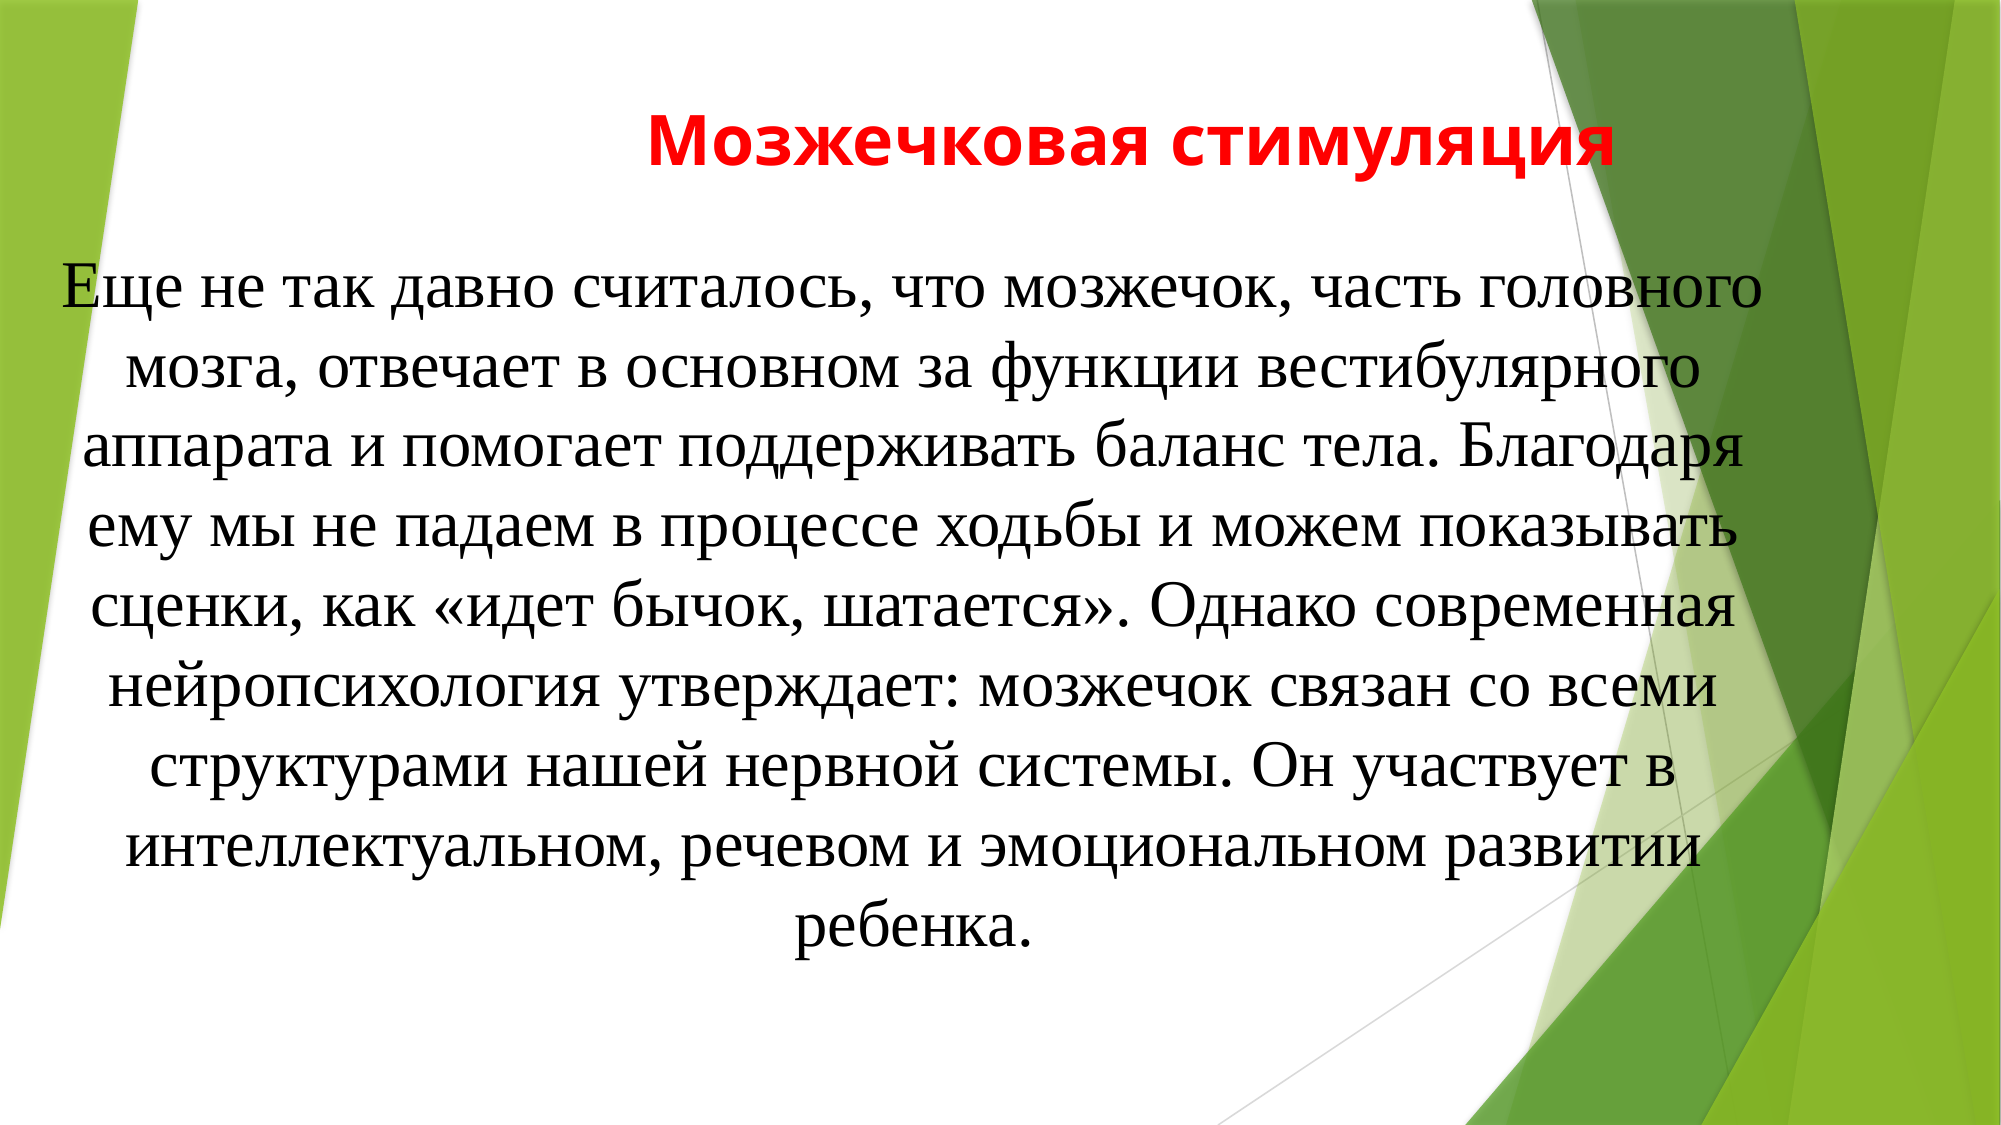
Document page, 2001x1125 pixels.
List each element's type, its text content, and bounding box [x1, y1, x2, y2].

title Мозжечковая стимуляция [67, 86, 1633, 188]
subtitle Еще не так давно считалось, что мозжечок, часть головного мозга, отвечает в основном за функции вестибулярного аппарата и помогает поддерживать баланс тела. Благодаря ему мы не падаем в процессе ходьбы и можем показывать сценки, как «идет бычок, шатается». Однако современная нейропсихология утверждает: мозжечок связан со всеми структурами нашей нервной системы. Он участвует в интеллектуальном, речевом и эмоциональном развитии ребенка. [18, 232, 1810, 1106]
